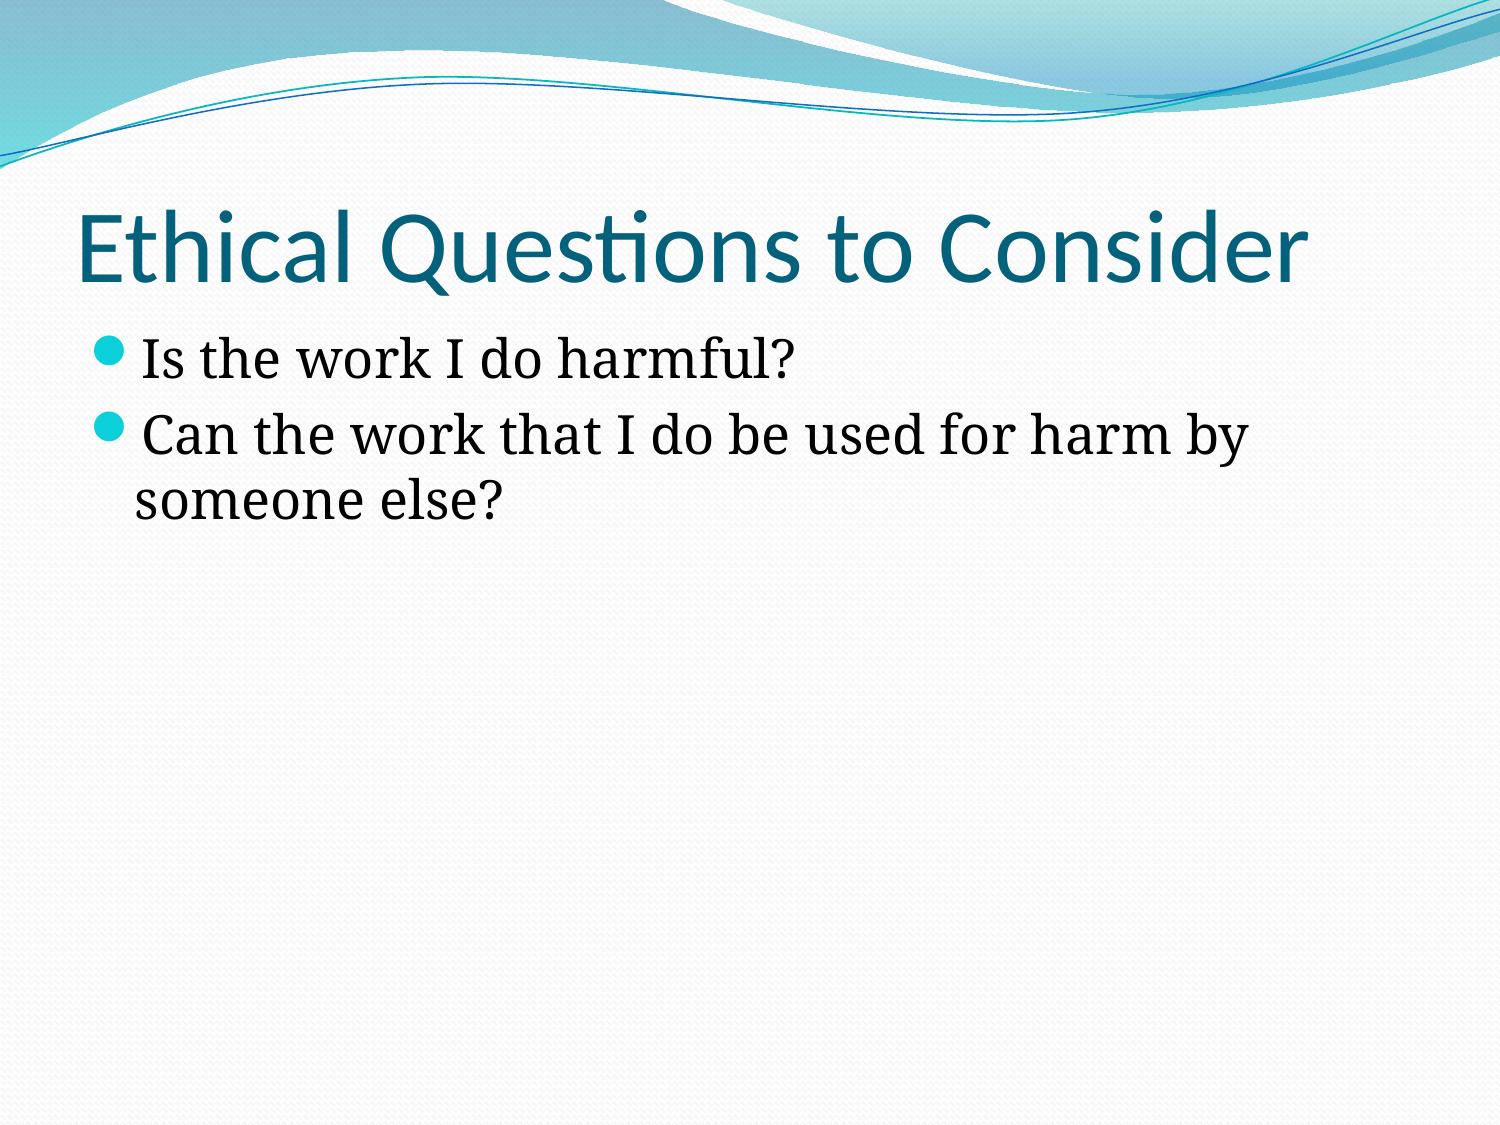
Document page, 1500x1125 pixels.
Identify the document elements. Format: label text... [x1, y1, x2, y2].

list Is the work I do harmful? Can the work that I do be used for harm by someone else? [75, 317, 1425, 1038]
title Ethical Questions to Consider [75, 115, 1425, 303]
